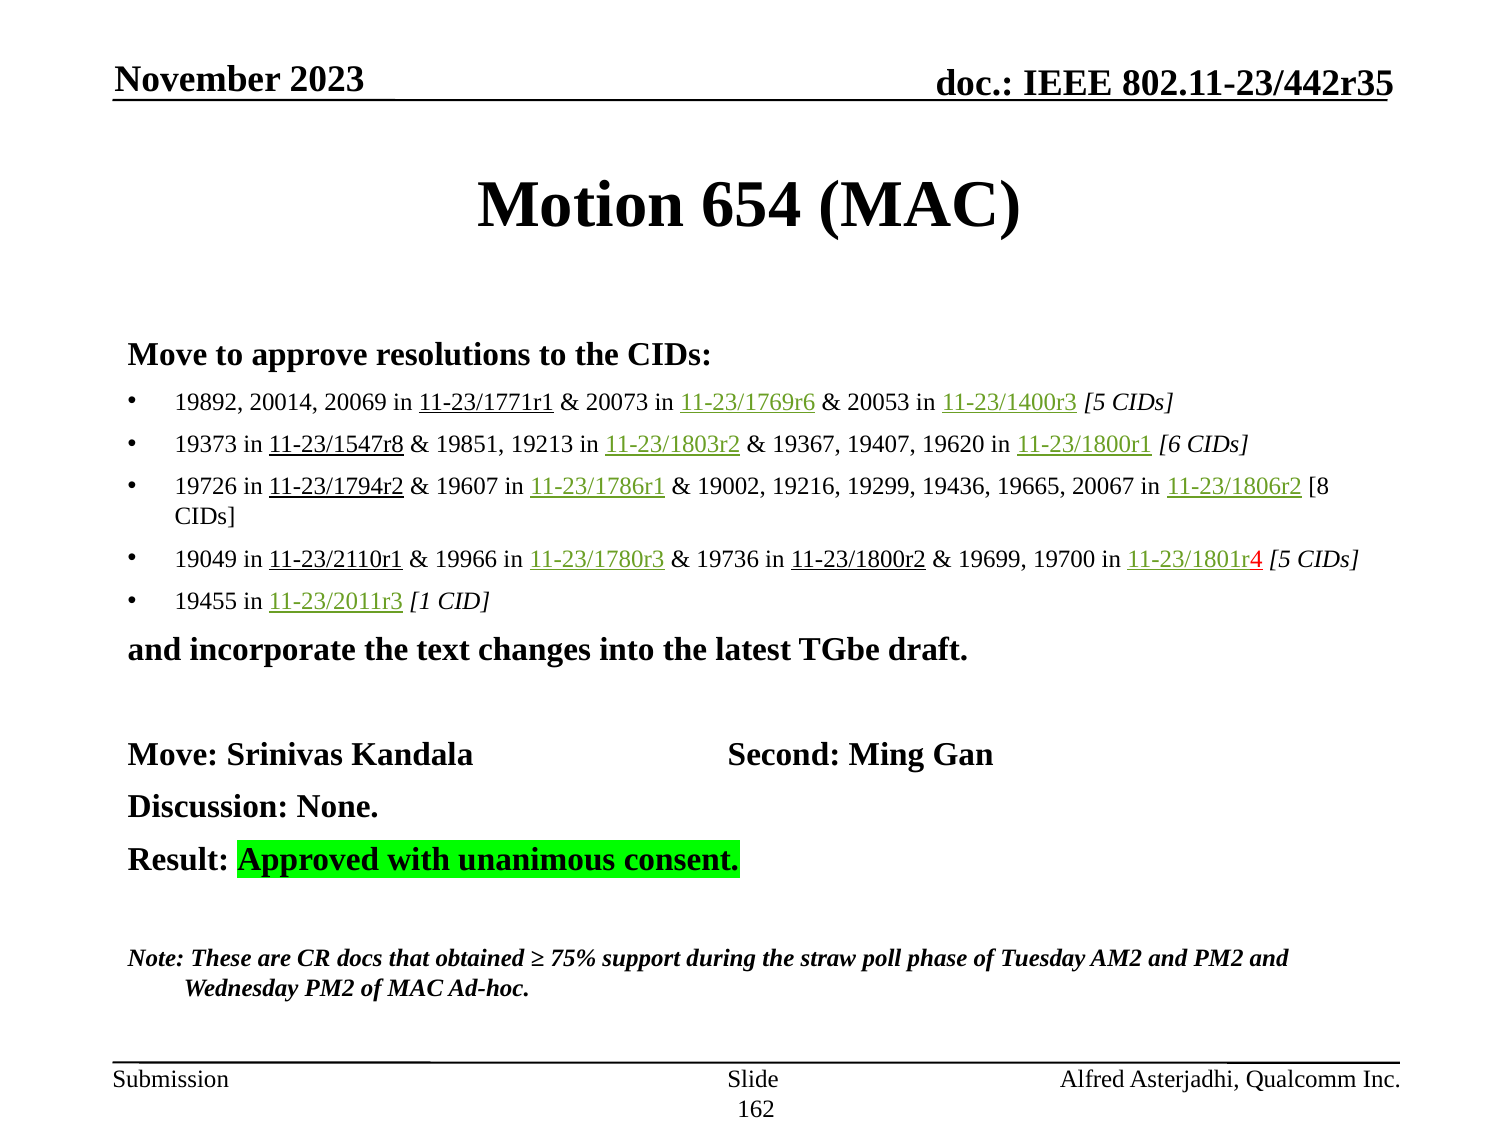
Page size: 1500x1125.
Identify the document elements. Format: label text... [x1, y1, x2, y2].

slide_number Slide 162 [712, 1061, 800, 1123]
title Motion 654 (MAC) [112, 112, 1388, 288]
footer Alfred Asterjadhi, Qualcomm Inc. [878, 1061, 1402, 1093]
list Move to approve resolutions to the CIDs: 19892, 20014, 20069 in 11-23/1771r1 & 20073 in 11-23/1769r6 & 20053 in 11-23/1400r3 [5 CIDs] 19373 in 11-23/1547r8 & 19851, 19213 in 11-23/1803r2 & 19367, 19407, 19620 in 11-23/1800r1 [6 CIDs] 19726 in 11-23/1794r2 & 19607 in 11-23/1786r1 & 19002, 19216, 19299, 19436, 19665, 20067 in 11-23/1806r2 [8 CIDs] 19049 in 11-23/2110r1 & 19966 in 11-23/1780r3 & 19736 in 11-23/1800r2 & 19699, 19700 in 11-23/1801r4 [5 CIDs] 19455 in 11-23/2011r3 [1 CID] and incorporate the text changes into the latest TGbe draft. Move: Srinivas Kandala Second: Ming Gan Discussion: None. Result: Approved with unanimous consent. Note: These are CR docs that obtained ≥ 75% support during the straw poll phase of Tuesday AM2 and PM2 and Wednesday PM2 of MAC Ad-hoc. [112, 324, 1388, 1063]
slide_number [114, 54, 423, 100]
